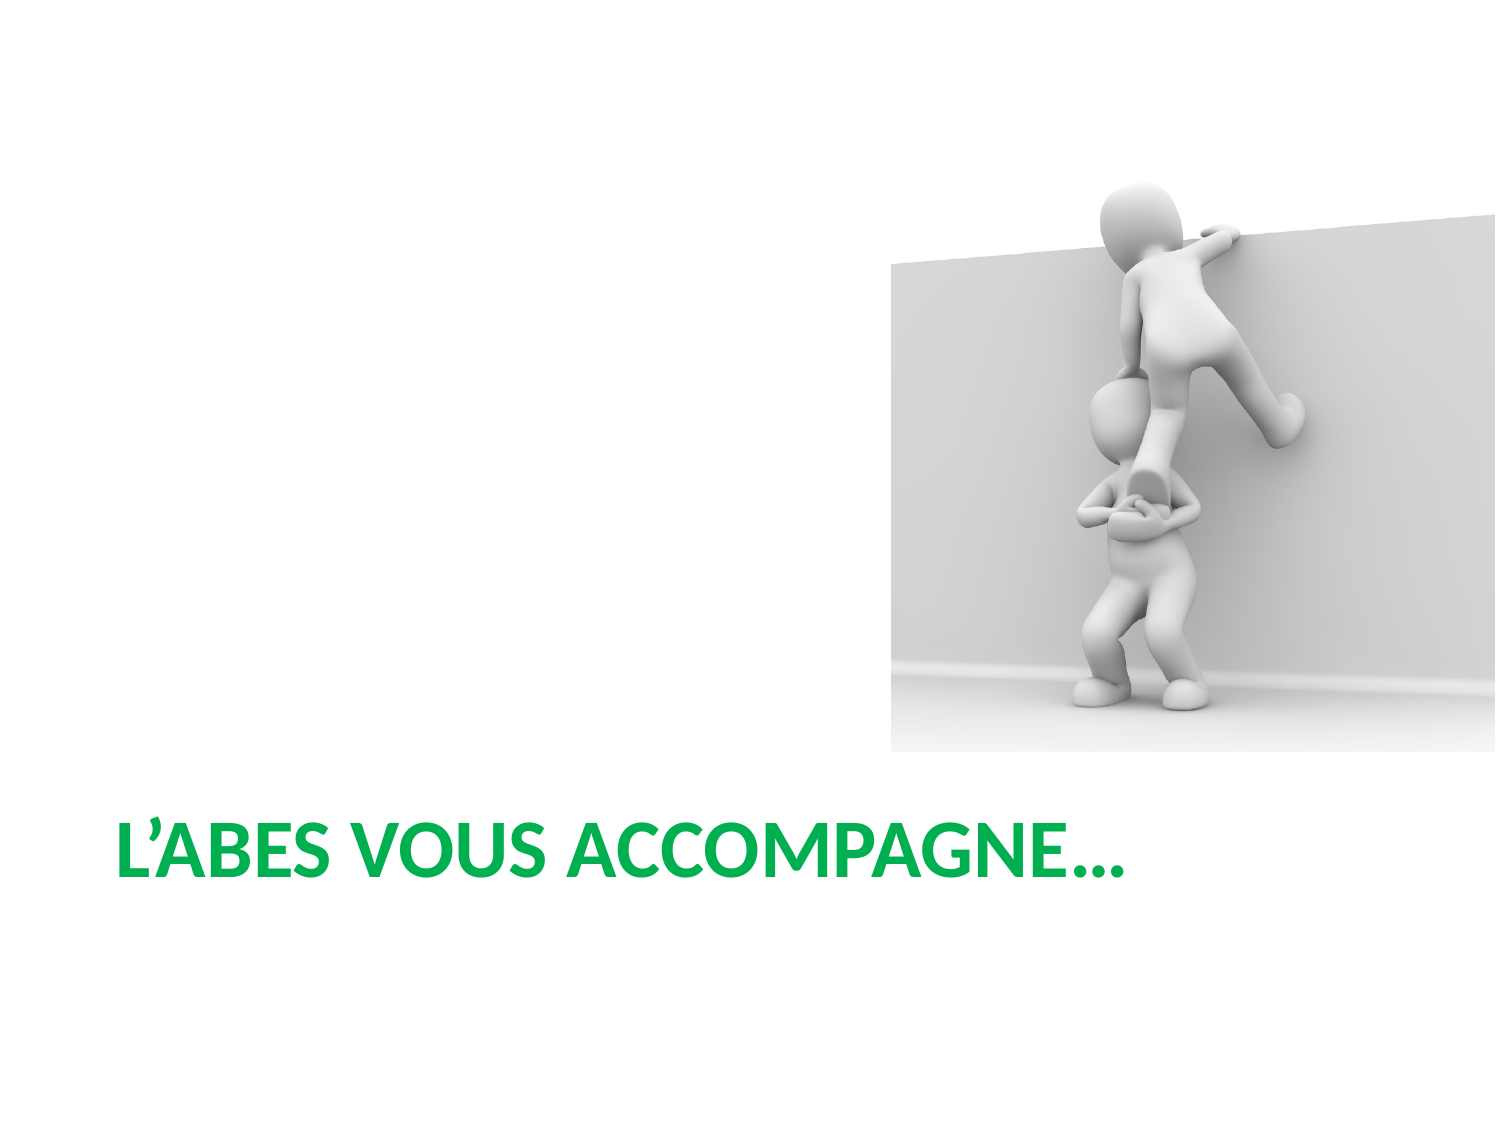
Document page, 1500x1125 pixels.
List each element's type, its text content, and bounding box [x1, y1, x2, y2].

picture [891, 148, 1495, 752]
title L’ABES VOUS ACCOMPAGNE… [100, 786, 1376, 1011]
